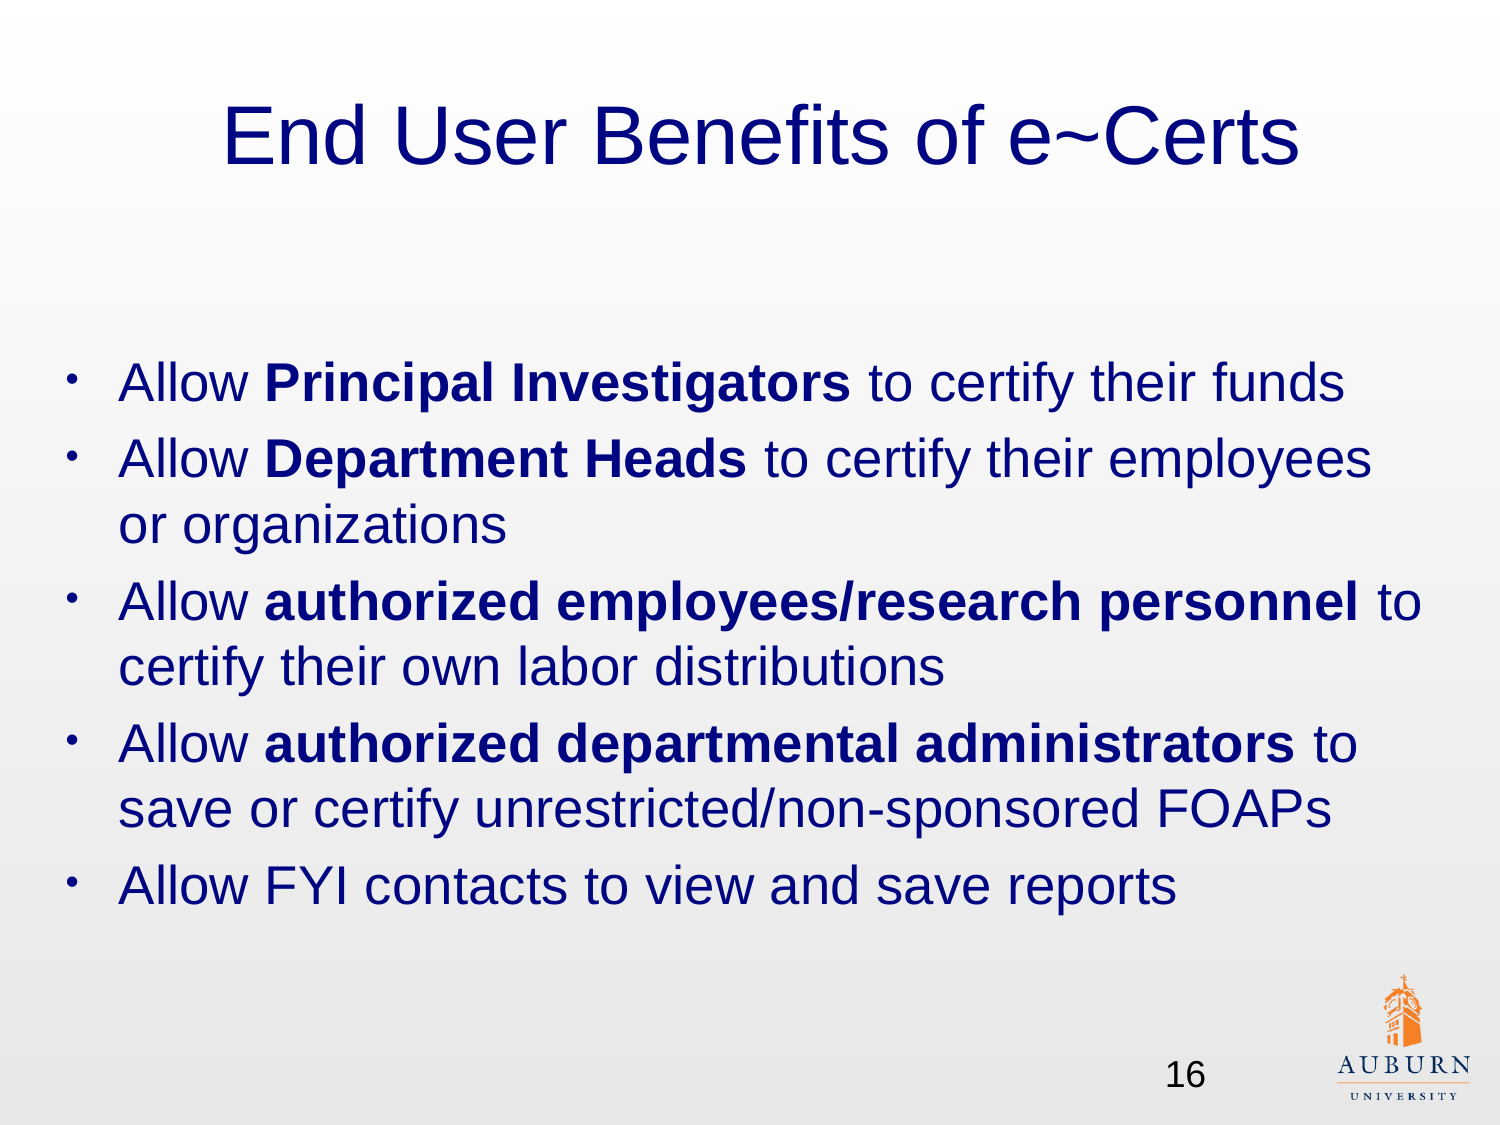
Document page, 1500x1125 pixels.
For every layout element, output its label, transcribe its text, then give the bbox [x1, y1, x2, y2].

title End User Benefits of e~Certs [49, 37, 1451, 226]
slide_number 16 [1149, 1042, 1500, 1103]
list Allow Principal Investigators to certify their funds Allow Department Heads to certify their employees or organizations Allow authorized employees/research personnel to certify their own labor distributions Allow authorized departmental administrators to save or certify unrestricted/non-sponsored FOAPs Allow FYI contacts to view and save reports [49, 262, 1451, 938]
picture [1337, 974, 1470, 1042]
